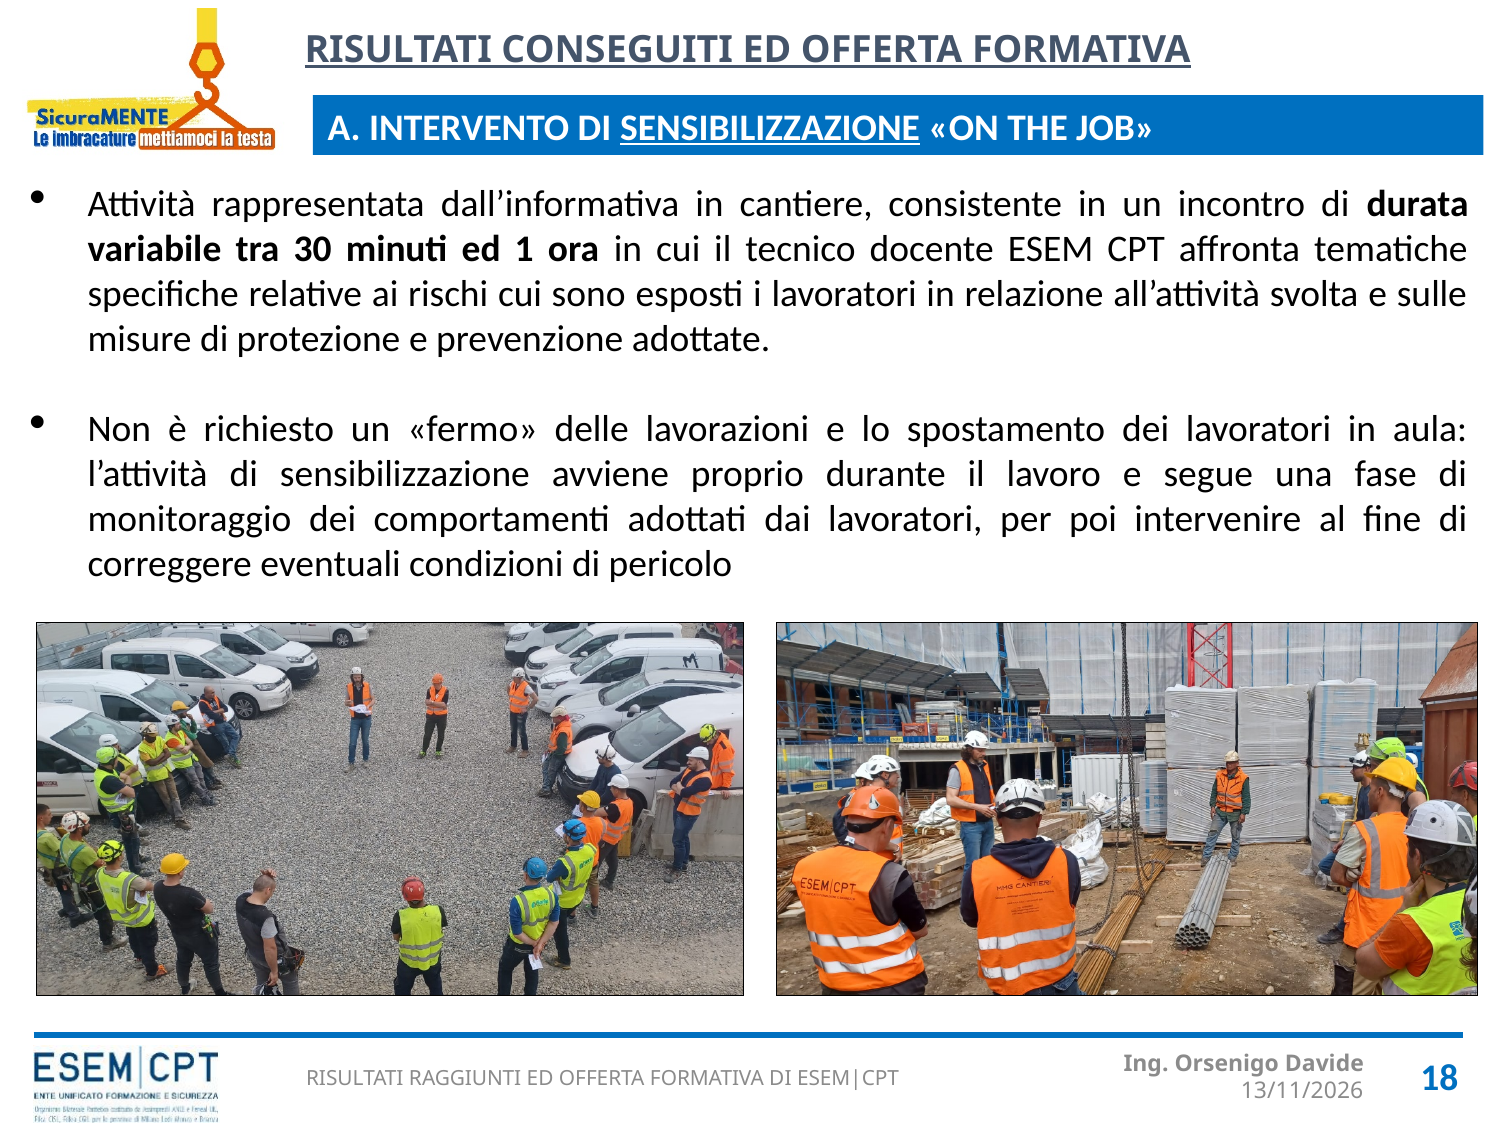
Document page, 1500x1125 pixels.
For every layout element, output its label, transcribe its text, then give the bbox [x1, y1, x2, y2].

text_box A. INTERVENTO DI SENSIBILIZZAZIONE «ON THE JOB» [312, 95, 1484, 155]
picture [35, 622, 744, 996]
picture [33, 1045, 220, 1123]
picture [776, 622, 1478, 996]
text_box Attività rappresentata dall’informativa in cantiere, consistente in un incontro di durata variabile tra 30 minuti ed 1 ora in cui il tecnico docente ESEM CPT affronta tematiche specifiche relative ai rischi cui sono esposti i lavoratori in relazione all’attività svolta e sulle misure di protezione e prevenzione adottate. Non è richiesto un «fermo» delle lavorazioni e lo spostamento dei lavoratori in aula: l’attività di sensibilizzazione avviene proprio durante il lavoro e segue una fase di monitoraggio dei comportamenti adottati dai lavoratori, per poi intervenire al fine di correggere eventuali condizioni di pericolo [16, 126, 1484, 592]
picture [0, 8, 301, 160]
